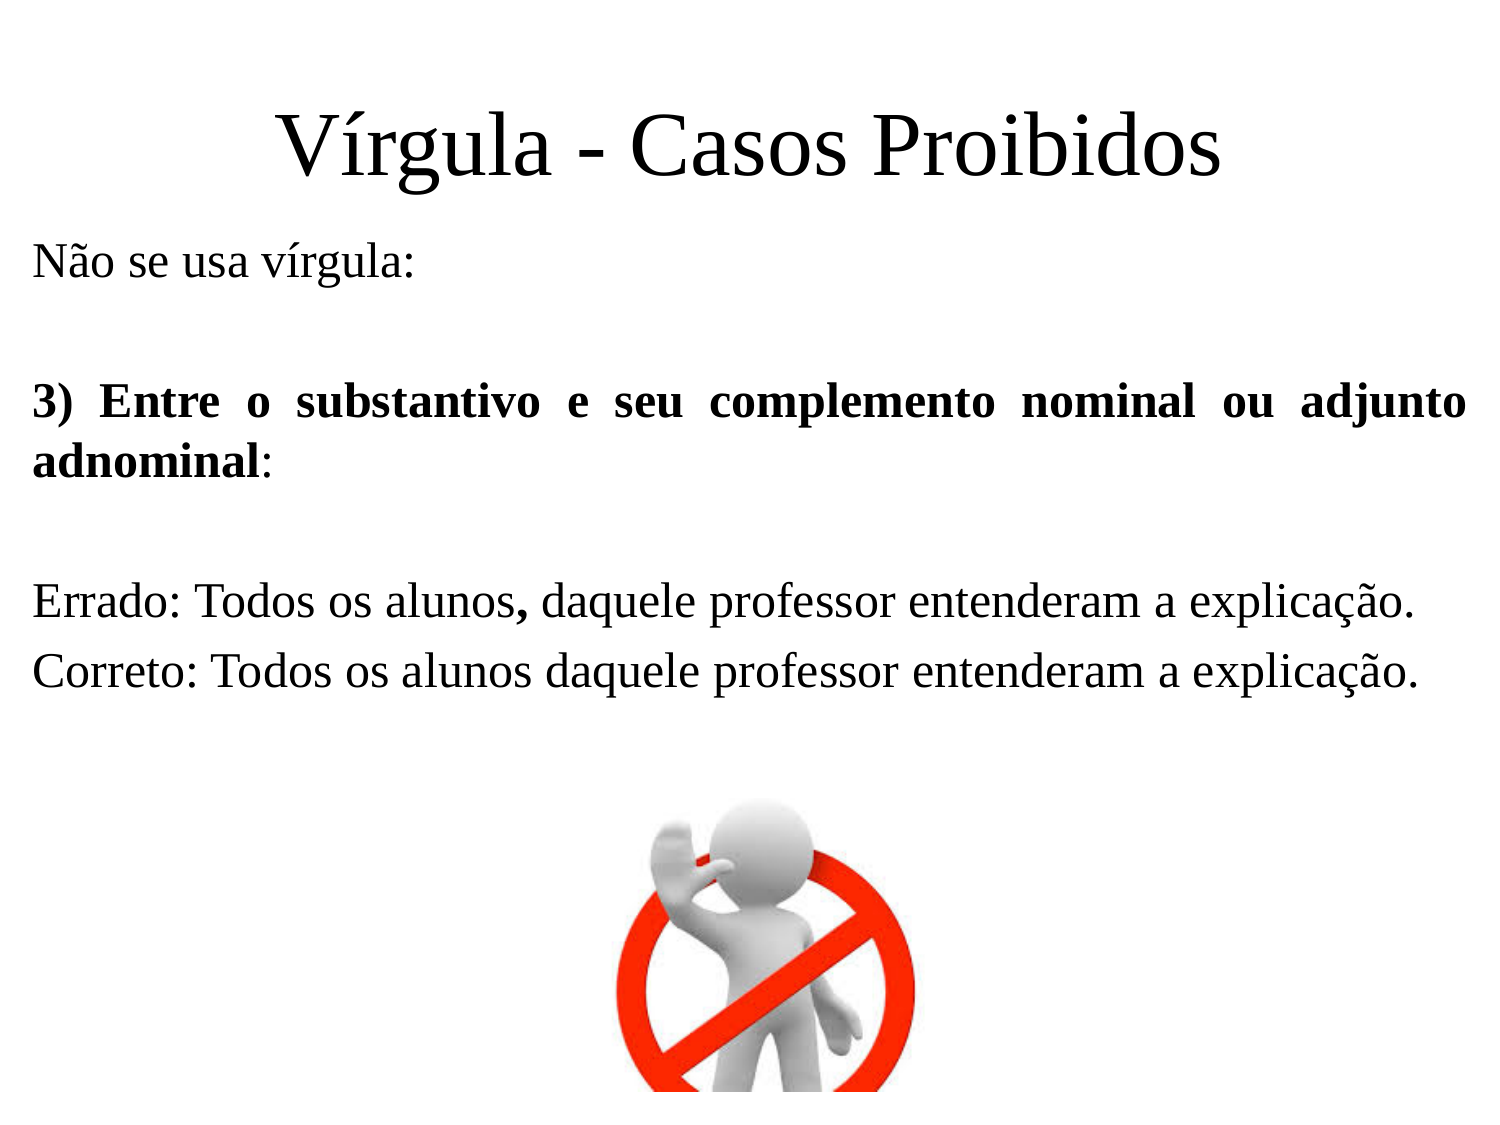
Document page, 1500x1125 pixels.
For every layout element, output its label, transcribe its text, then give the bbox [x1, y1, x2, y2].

title Vírgula - Casos Proibidos [75, 45, 1425, 219]
list Não se usa vírgula: 3) Entre o substantivo e seu complemento nominal ou adjunto adnominal: Errado: Todos os alunos, daquele professor entenderam a explicação. Correto: Todos os alunos daquele professor entenderam a explicação. [17, 219, 1483, 1099]
picture [533, 798, 991, 1093]
